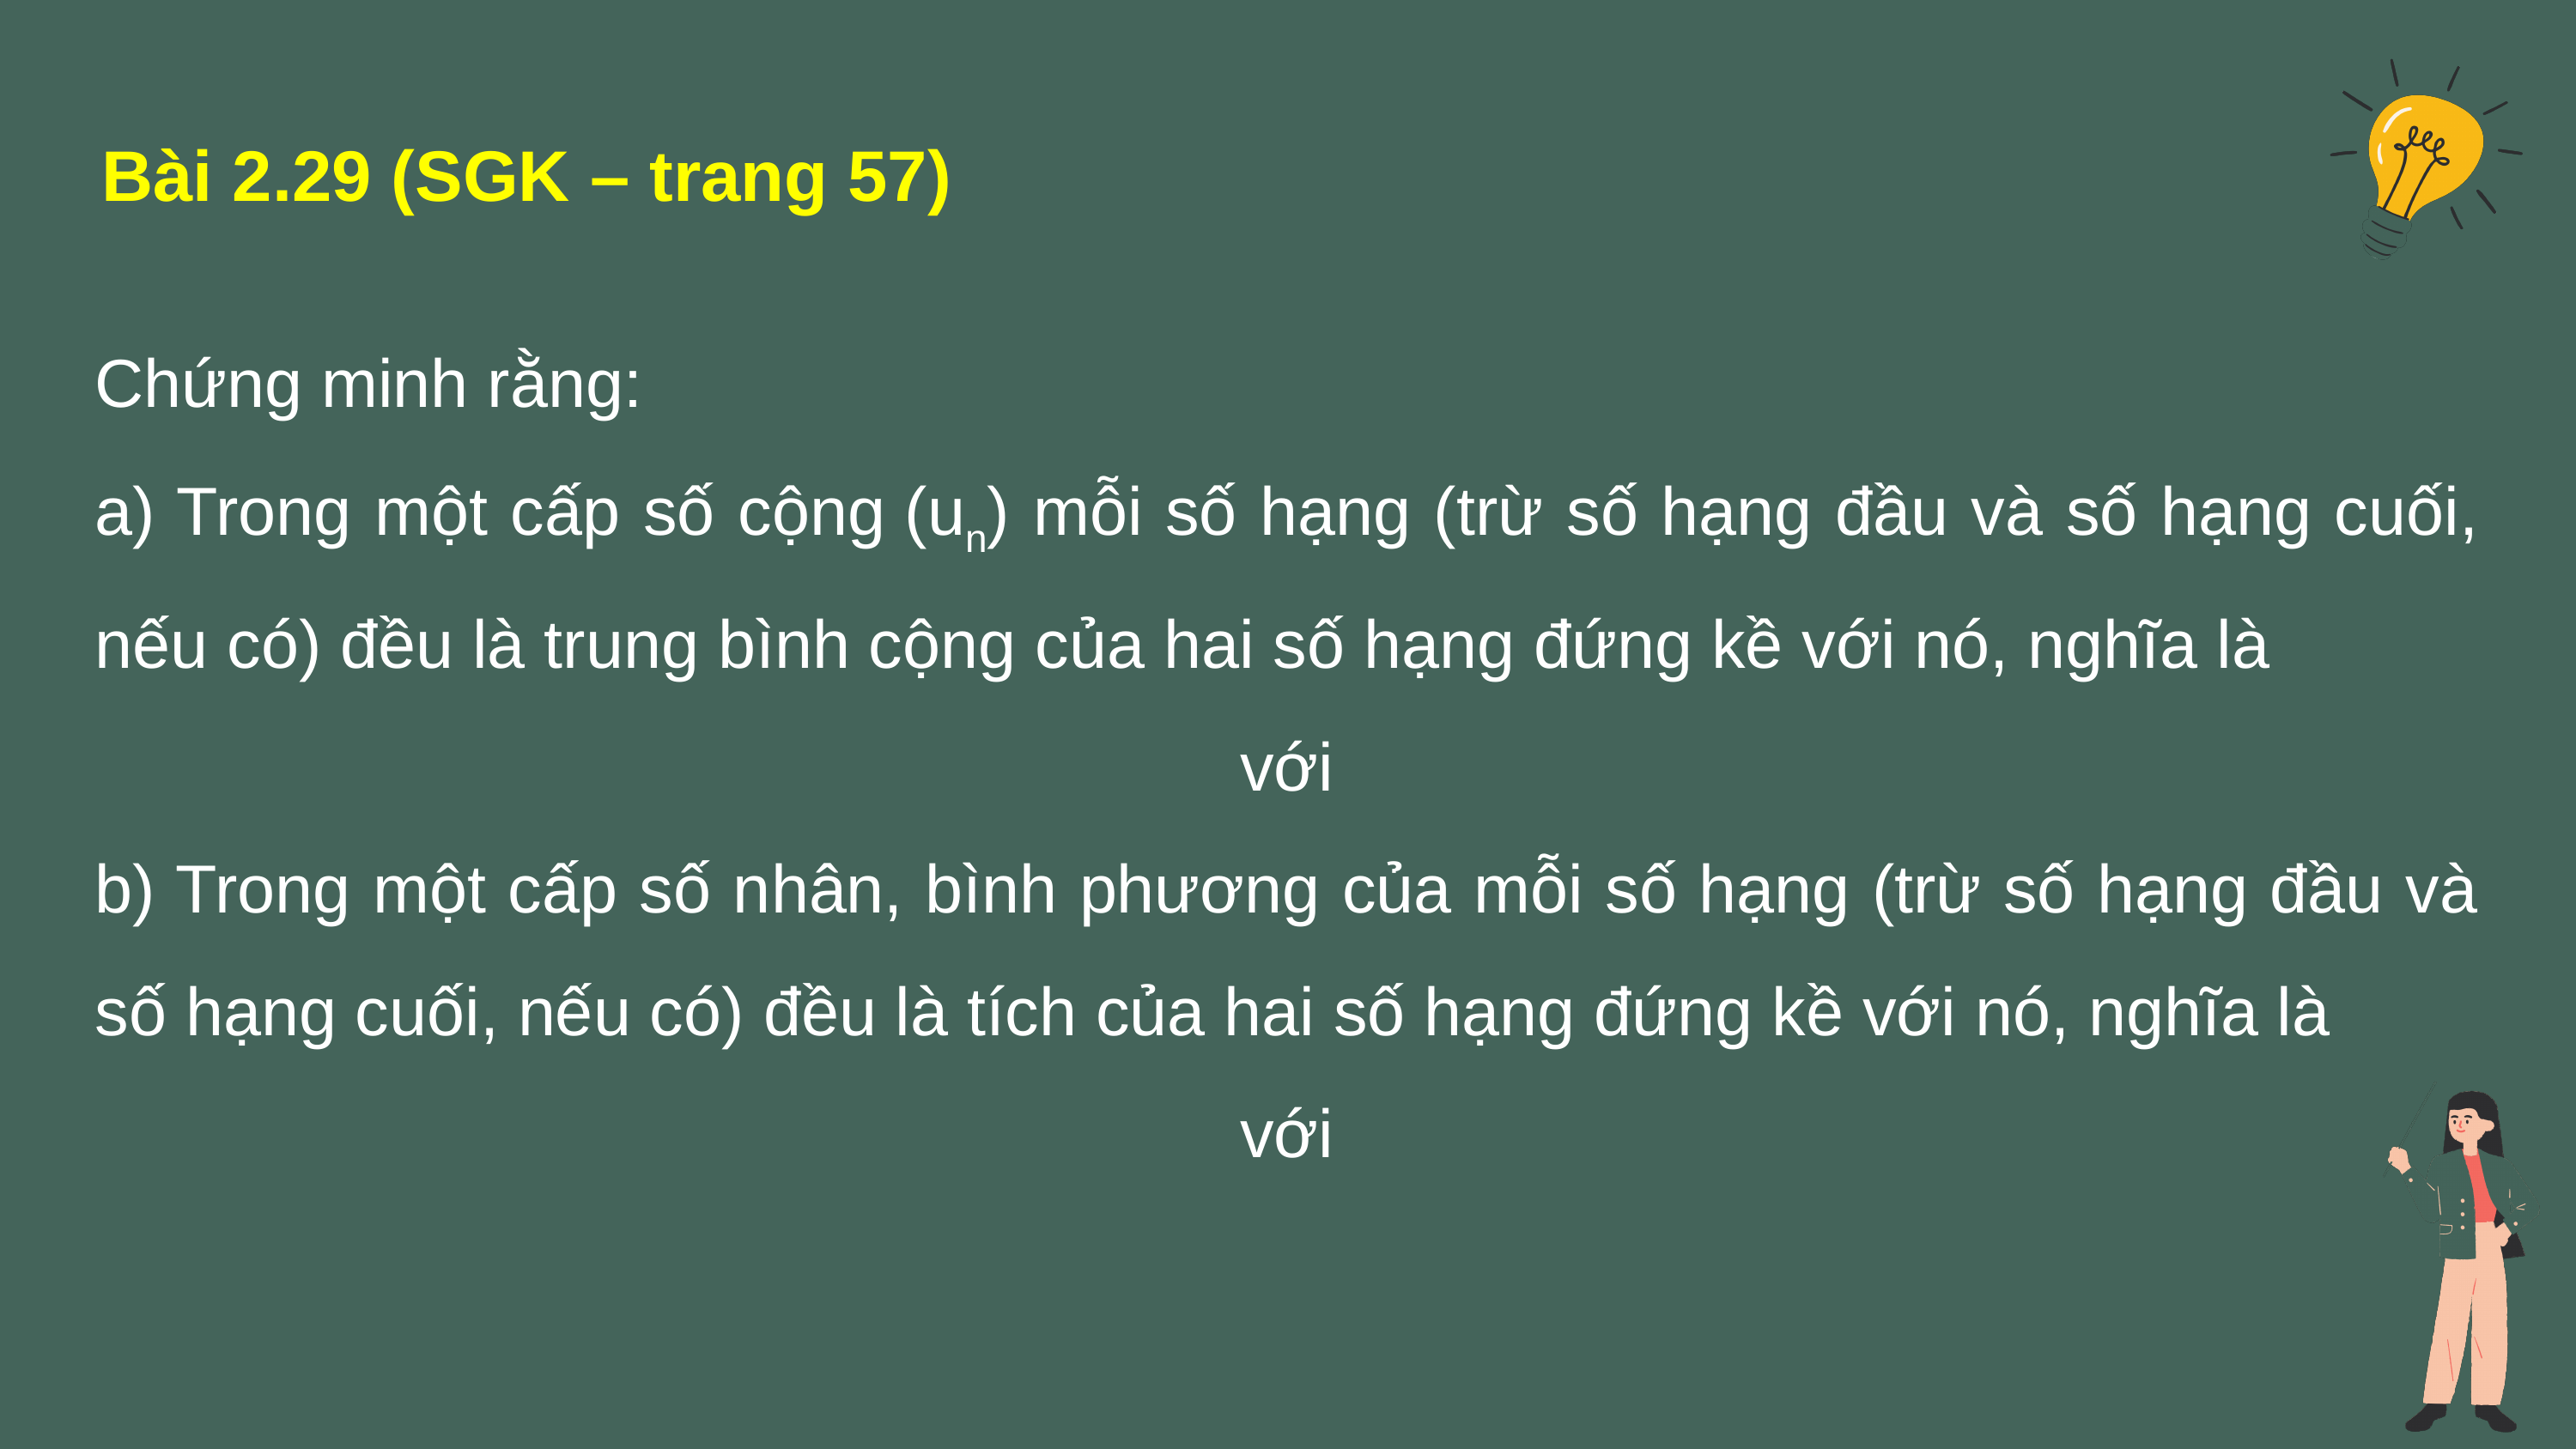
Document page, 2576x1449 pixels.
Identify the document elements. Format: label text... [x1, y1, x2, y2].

picture [2286, 27, 2544, 294]
picture [2382, 1081, 2540, 1433]
text_box Bài 2.29 (SGK – trang 57) [88, 123, 965, 222]
